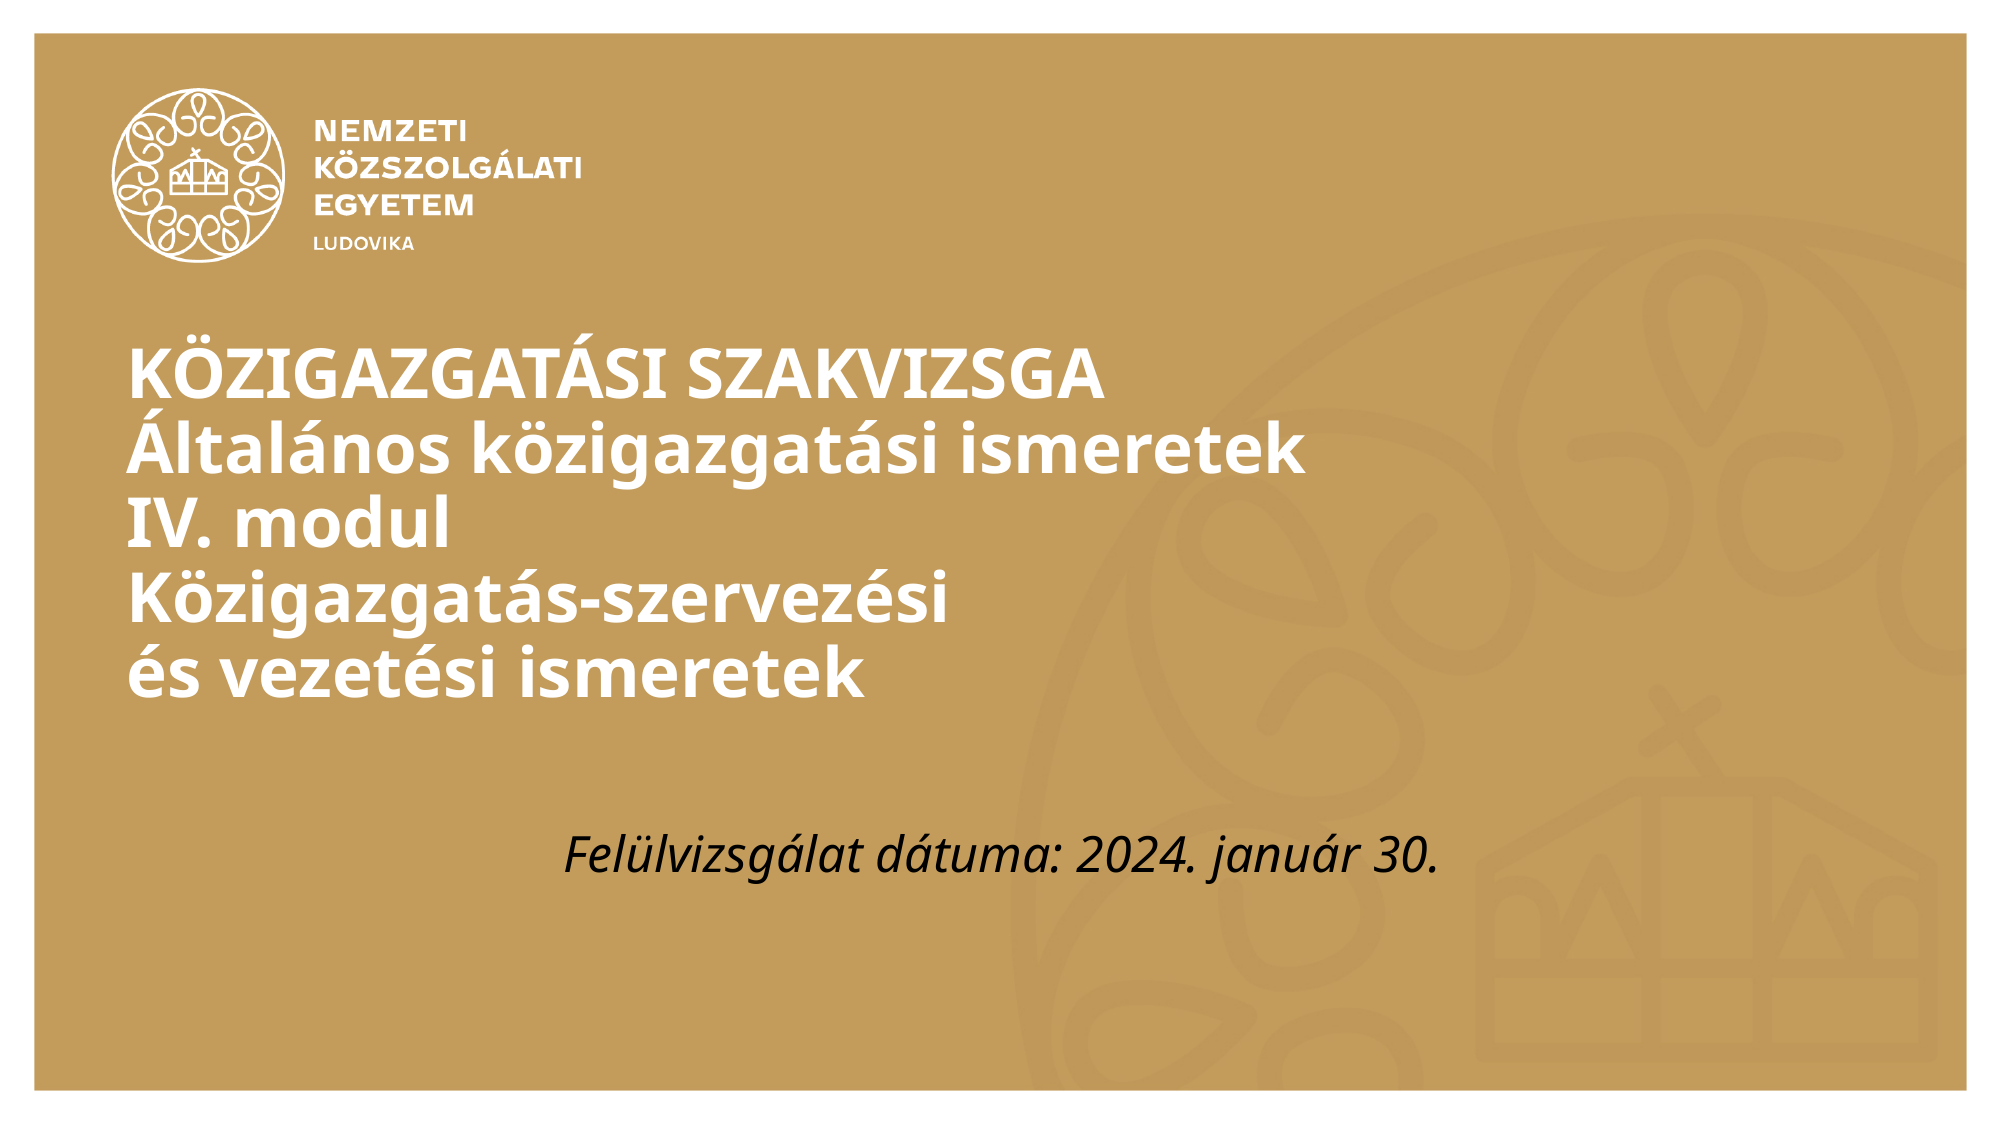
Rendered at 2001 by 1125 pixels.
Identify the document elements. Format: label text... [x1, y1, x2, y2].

title KÖZIGAZGATÁSI SZAKVIZSGA Általános közigazgatási ismeretek IV. modul Közigazgatás-szervezési és vezetési ismeretek [111, 327, 1894, 720]
picture [0, 0, 2001, 1125]
subtitle Felülvizsgálat dátuma: 2024. január 30. [111, 821, 1894, 1007]
